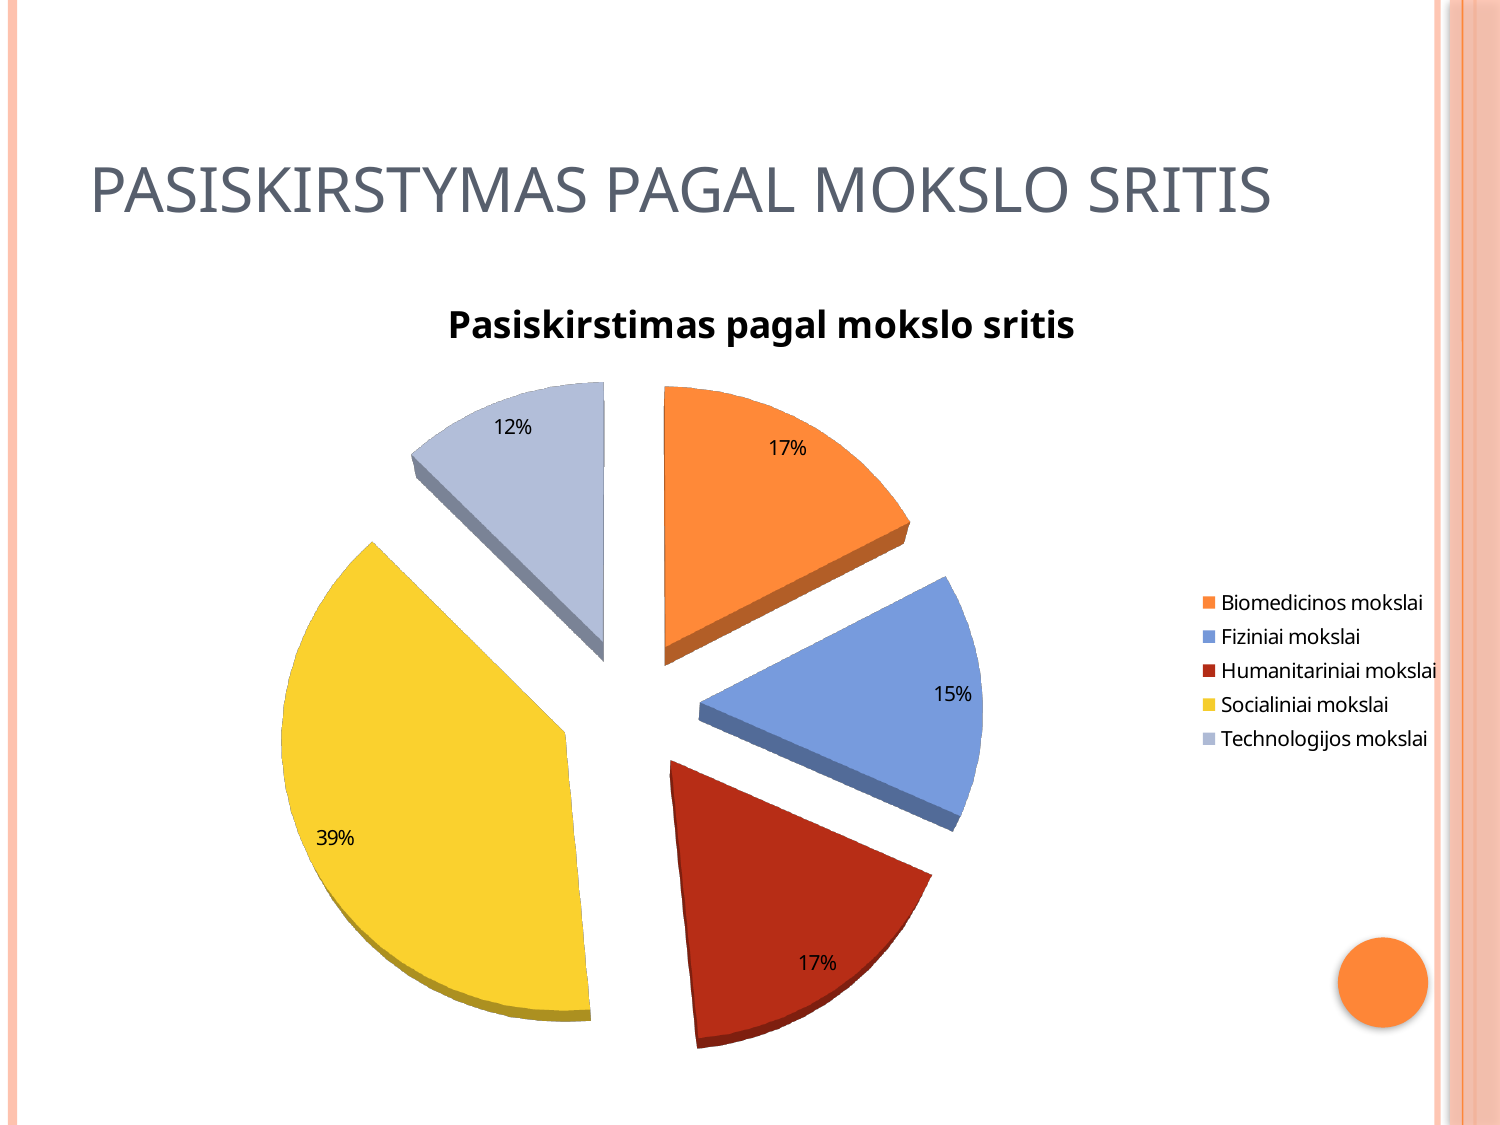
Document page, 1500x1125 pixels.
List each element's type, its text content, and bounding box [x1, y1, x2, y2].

title Pasiskirstymas pagal mokslo sritis [75, 45, 1300, 233]
chart [61, 261, 1462, 1080]
